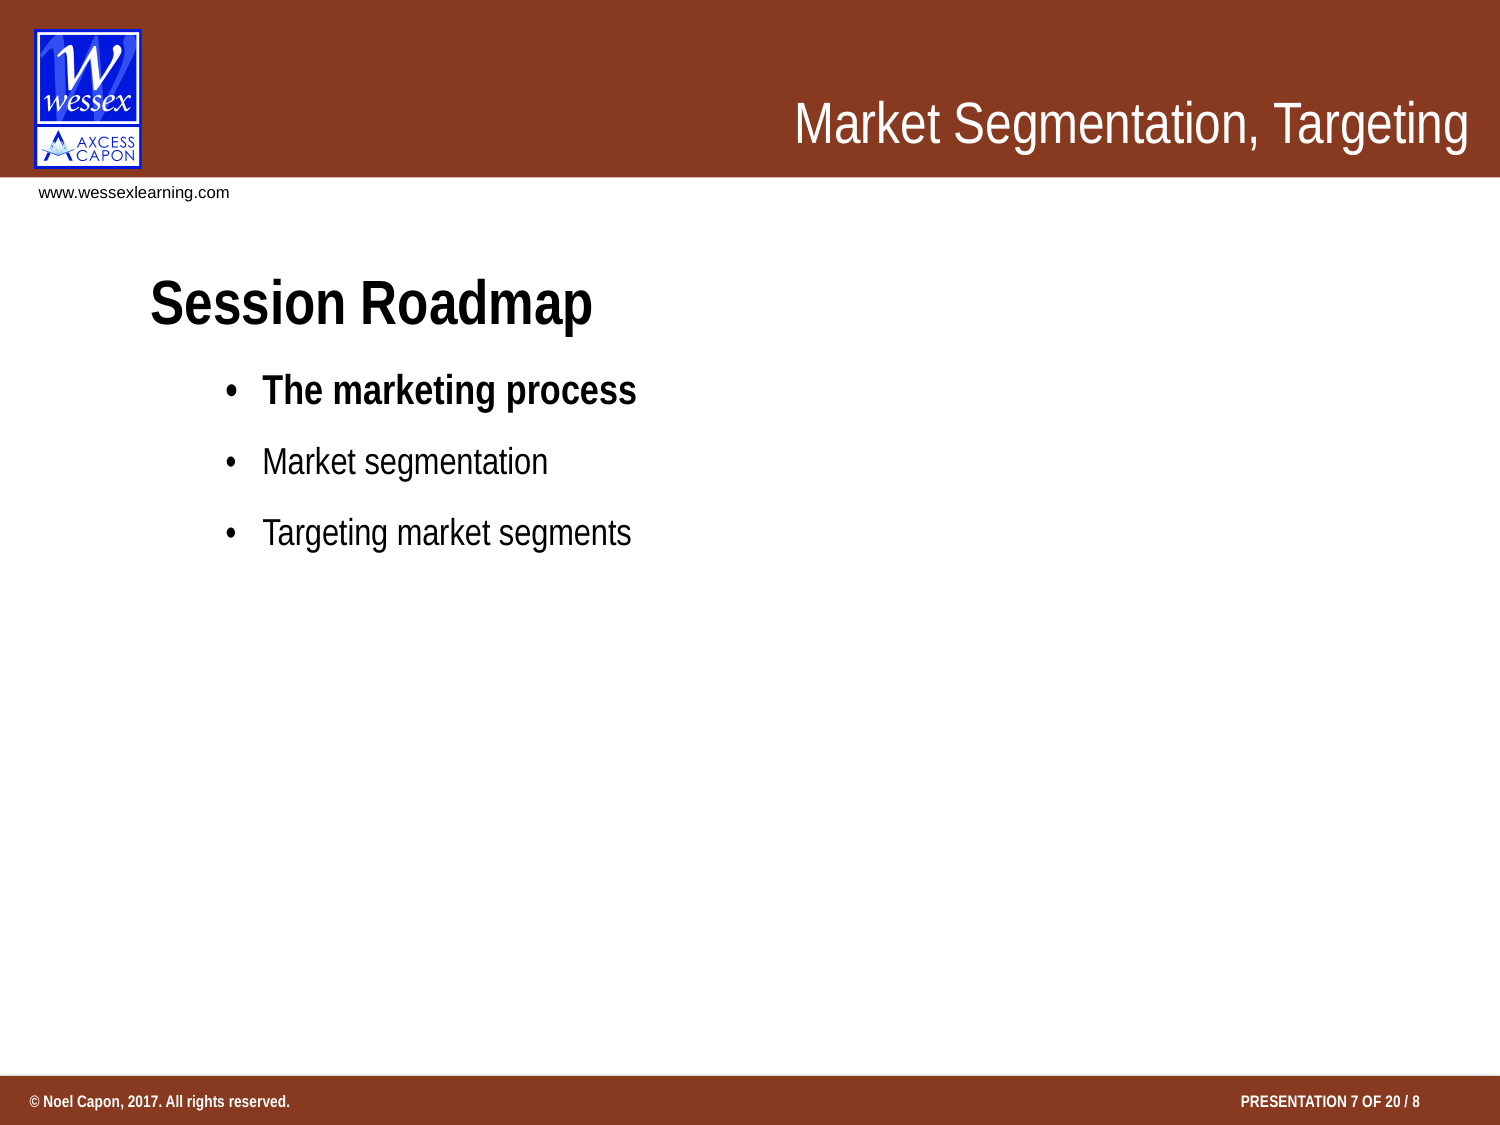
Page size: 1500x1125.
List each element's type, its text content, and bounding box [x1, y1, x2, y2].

text_box Market Segmentation, Targeting [0, 0, 1500, 178]
text_box www.wessexlearning.com [38, 182, 231, 203]
text_box Session Roadmap • The marketing process • Market segmentation • Targeting market segments [150, 262, 1462, 553]
picture [34, 28, 142, 169]
